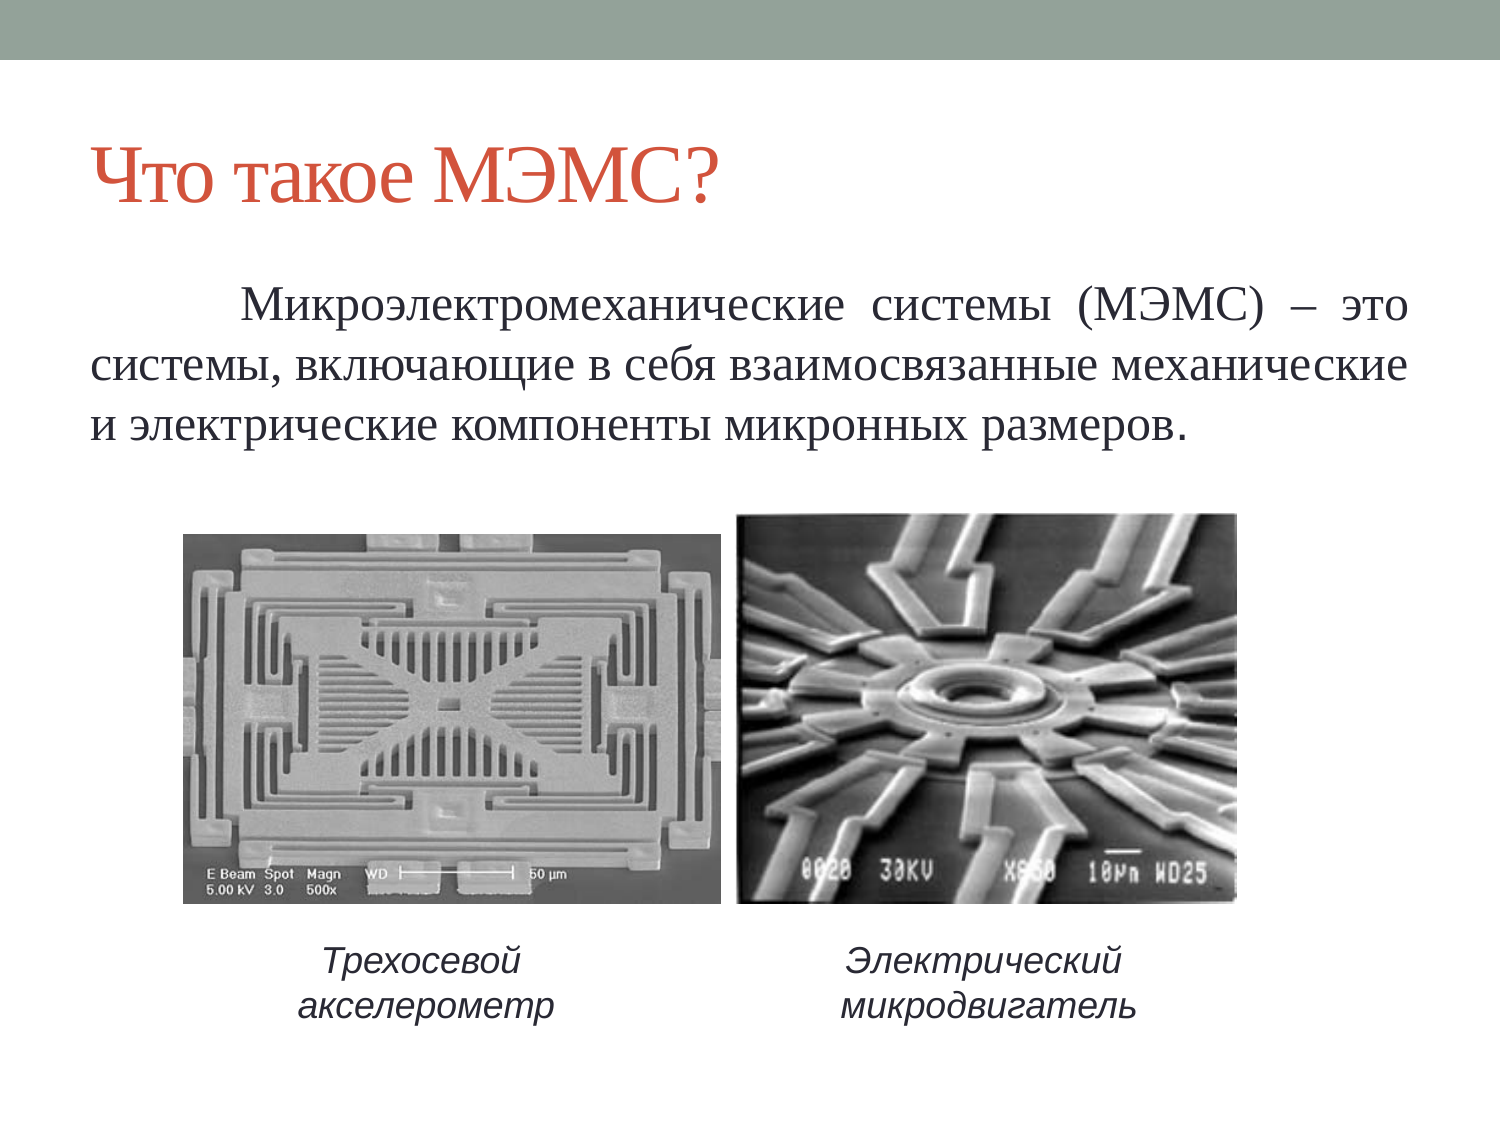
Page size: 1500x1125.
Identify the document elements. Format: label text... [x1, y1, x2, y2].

title Что такое МЭМС? [75, 87, 1425, 250]
text_box Электрический микродвигатель [759, 928, 1219, 1034]
text_box [0, 0, 1500, 75]
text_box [183, 513, 1237, 904]
list Микроэлектромеханические системы (МЭМС) – это системы, включающие в себя взаимосвязанные механические и электрические компоненты микронных размеров. [75, 262, 1425, 1063]
text_box Трехосевой акселерометр [196, 928, 656, 1034]
